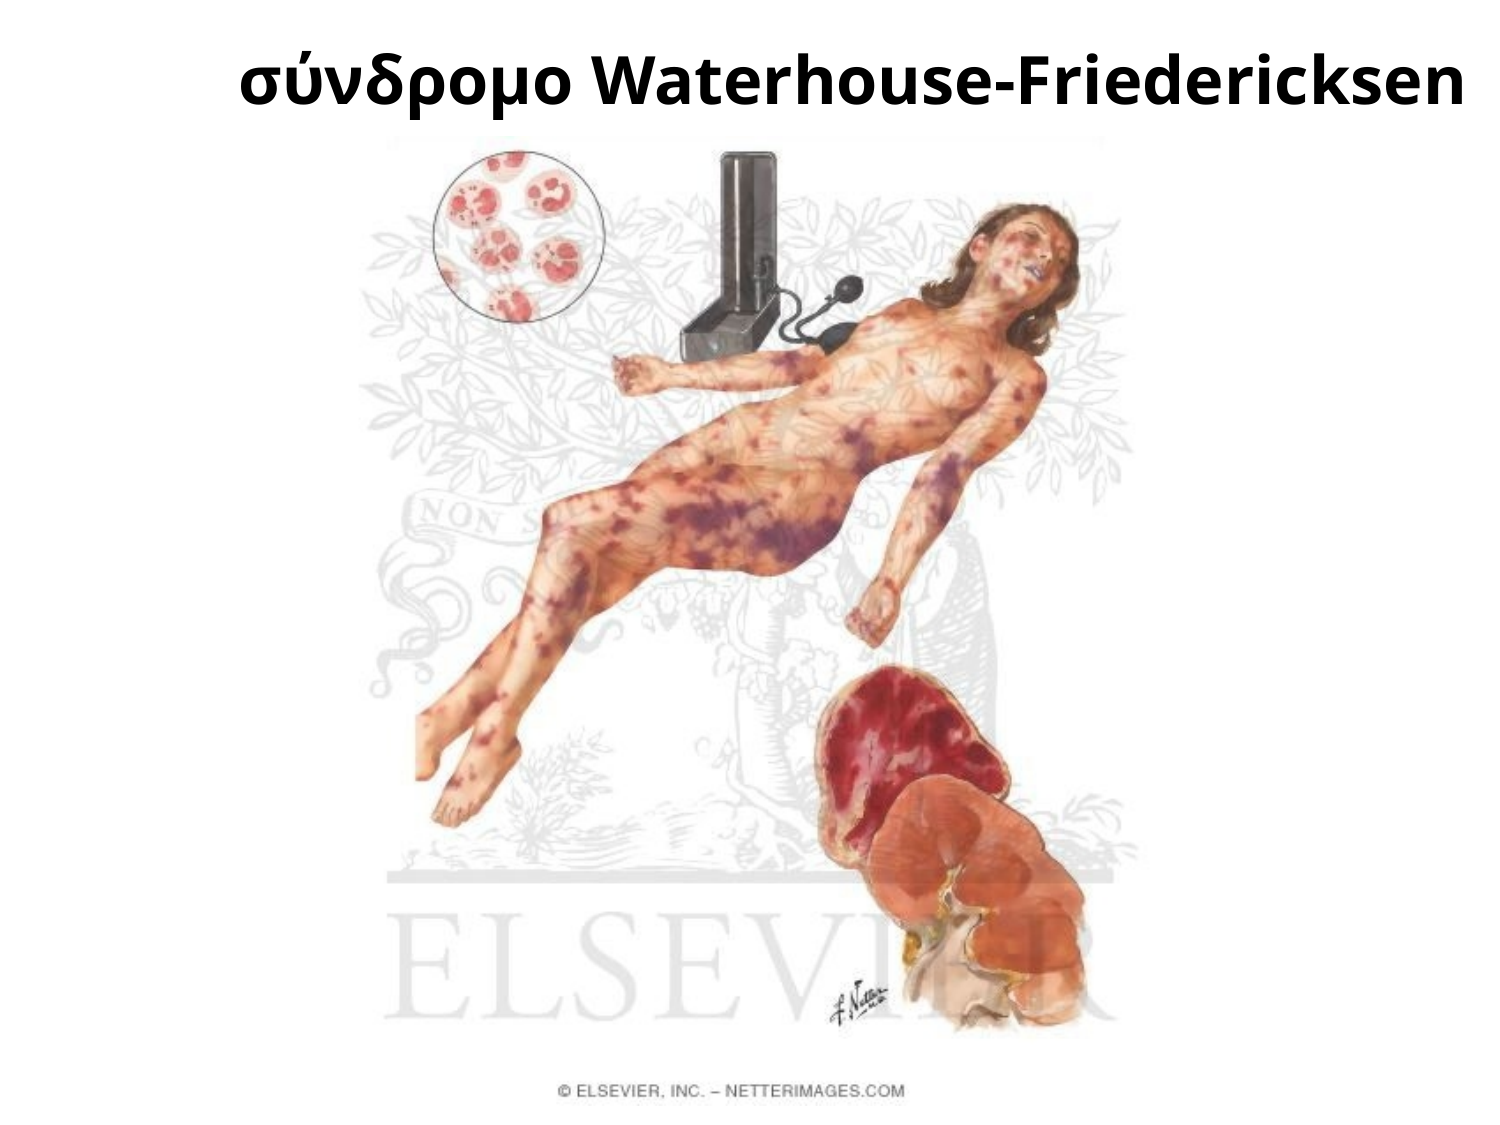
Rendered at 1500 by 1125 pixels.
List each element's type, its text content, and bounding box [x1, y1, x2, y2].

picture [331, 136, 1169, 1106]
title σύνδρομο Waterhouse-Friedericksen [206, 19, 1500, 148]
